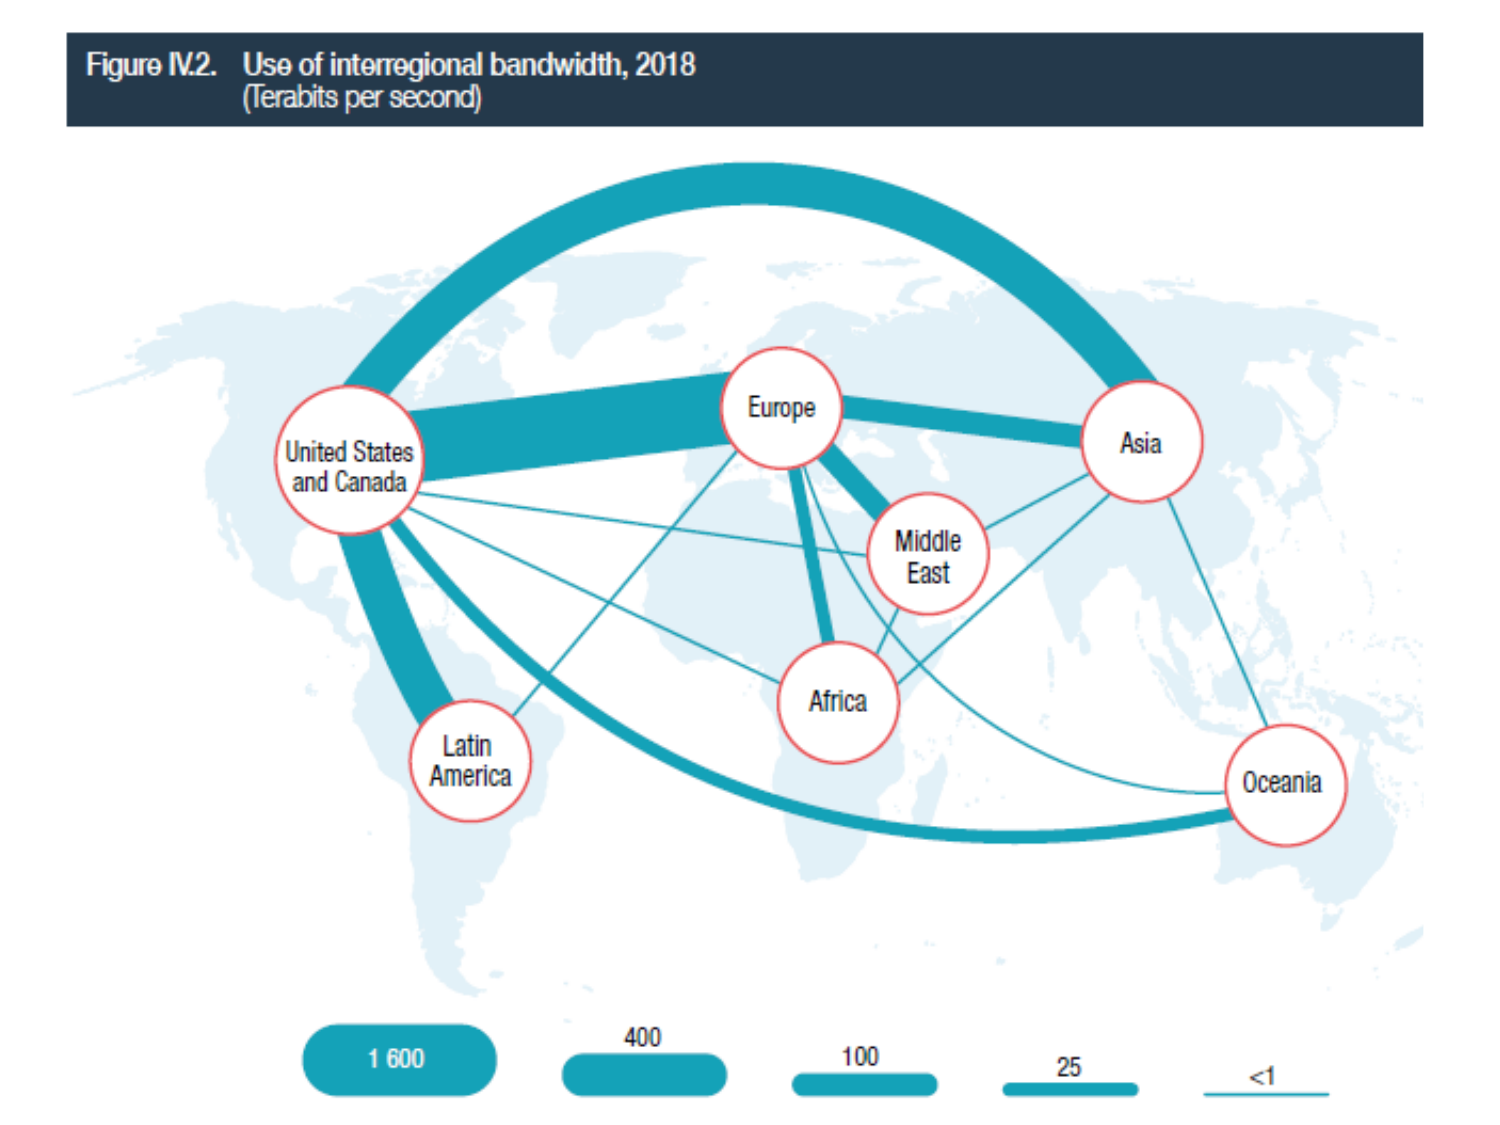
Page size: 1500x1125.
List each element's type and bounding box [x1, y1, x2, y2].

picture [52, 30, 1424, 1125]
